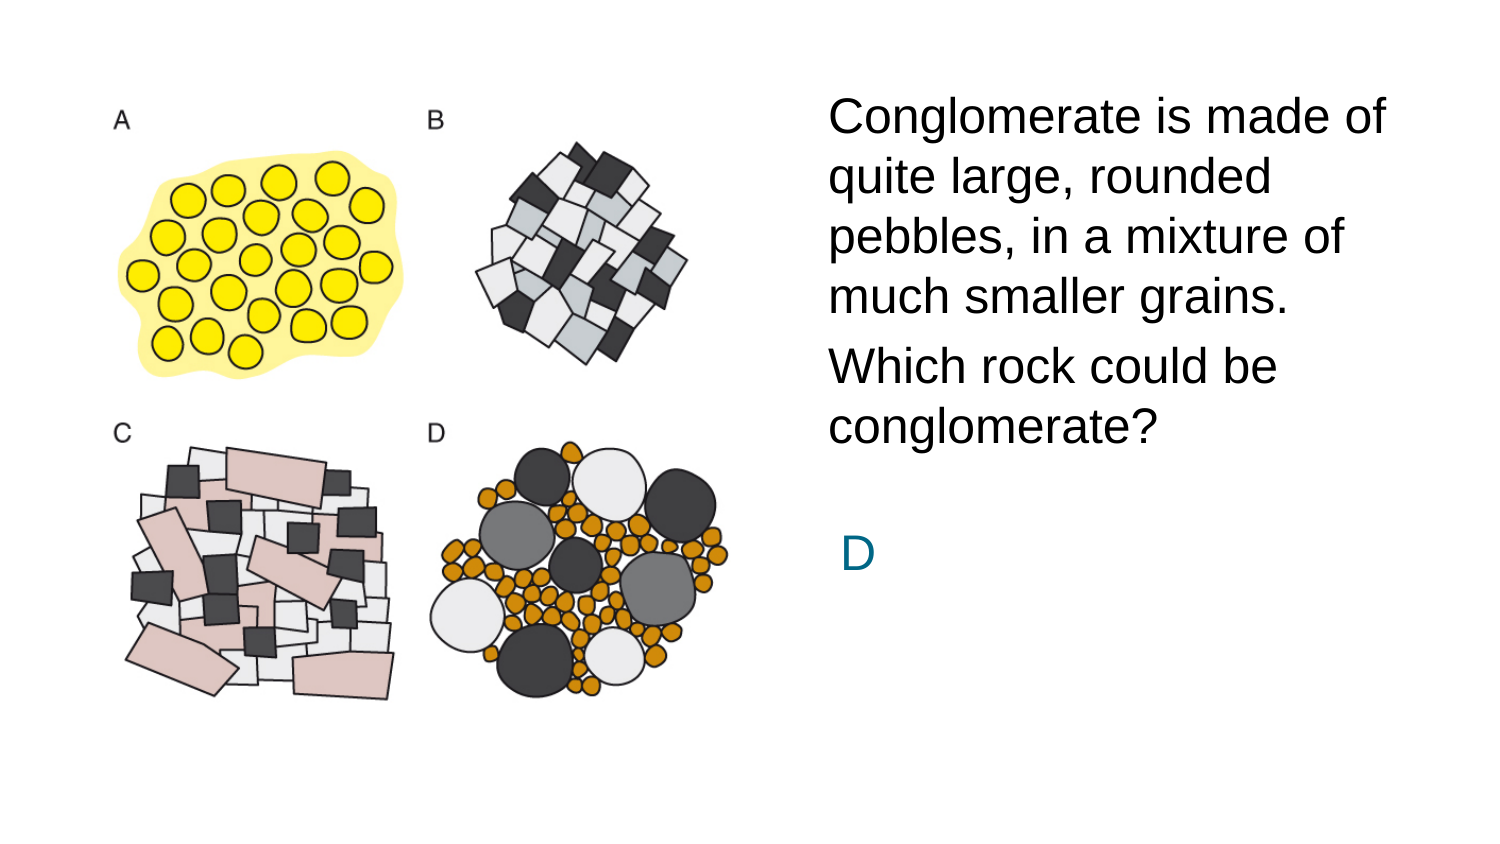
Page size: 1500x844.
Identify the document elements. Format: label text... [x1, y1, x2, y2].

text_box D [825, 513, 891, 589]
text_box Conglomerate is made of quite large, rounded pebbles, in a mixture of much smaller grains. Which rock could be conglomerate? [813, 76, 1474, 478]
picture [104, 99, 731, 708]
